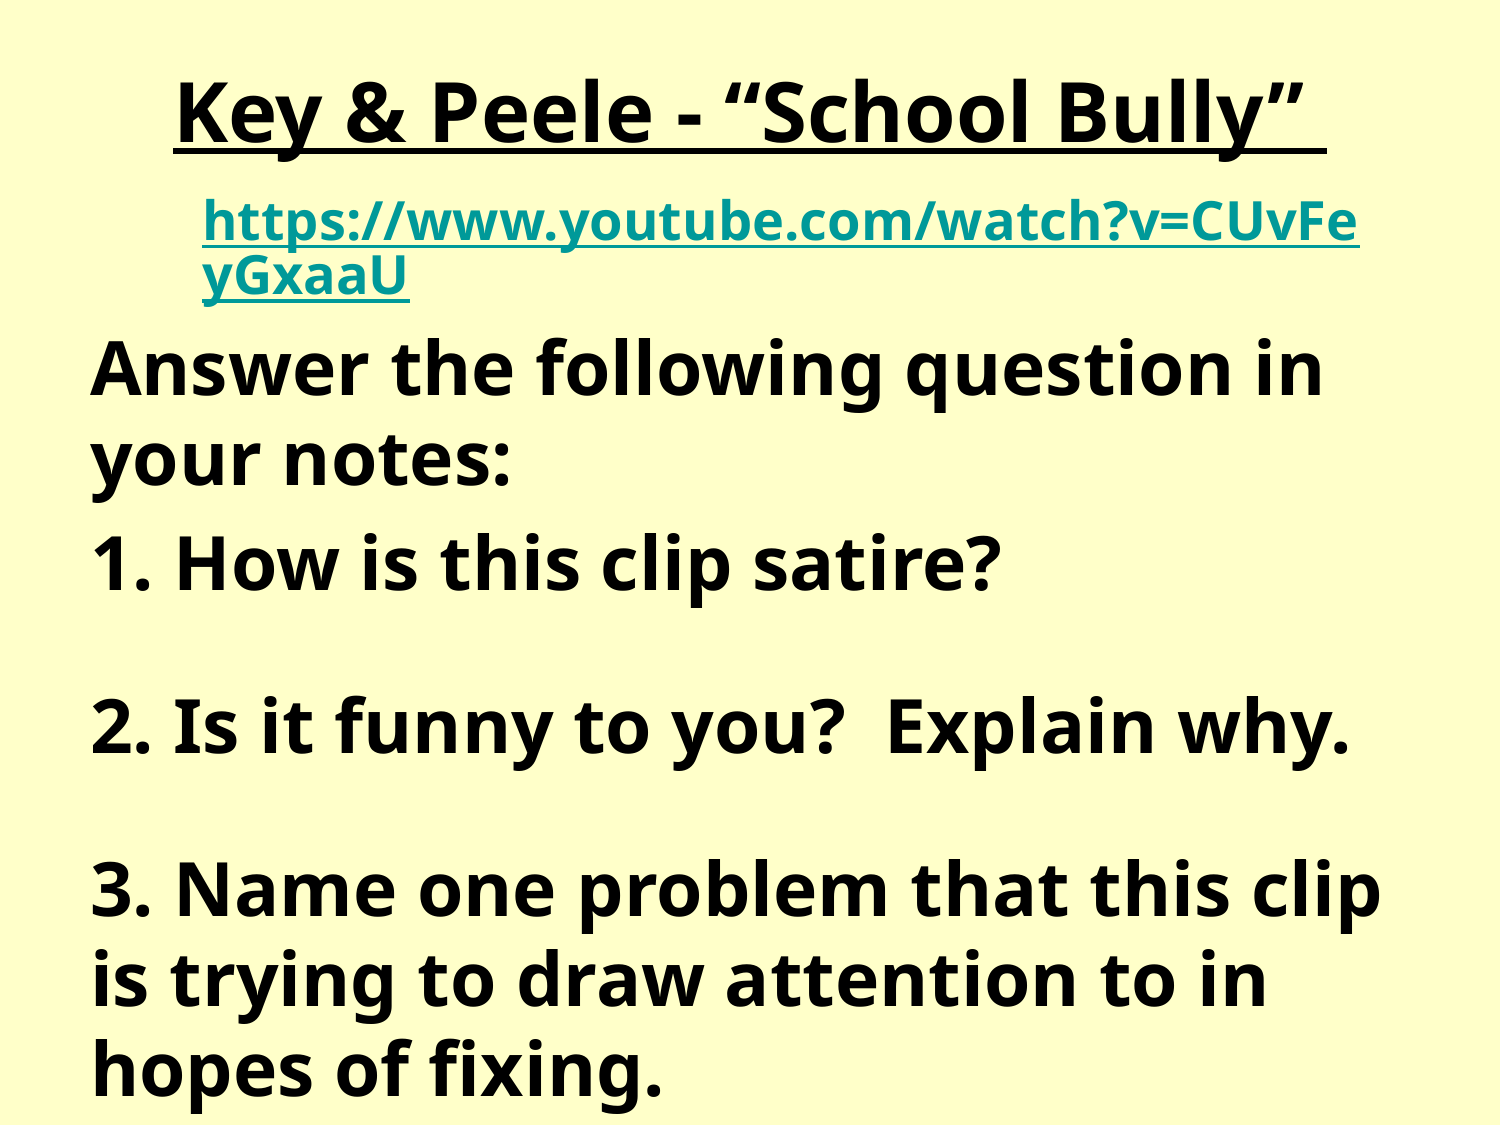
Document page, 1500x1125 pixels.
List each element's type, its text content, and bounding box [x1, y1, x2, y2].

title Key & Peele - “School Bully” [74, 44, 1426, 233]
list Answer the following question in your notes: 1. How is this clip satire? 2. Is it funny to you? Explain why. 3. Name one problem that this clip is trying to draw attention to in hopes of fixing. [74, 312, 1426, 1056]
text_box https://www.youtube.com/watch?v=CUvFeyGxaaU [187, 178, 1388, 333]
